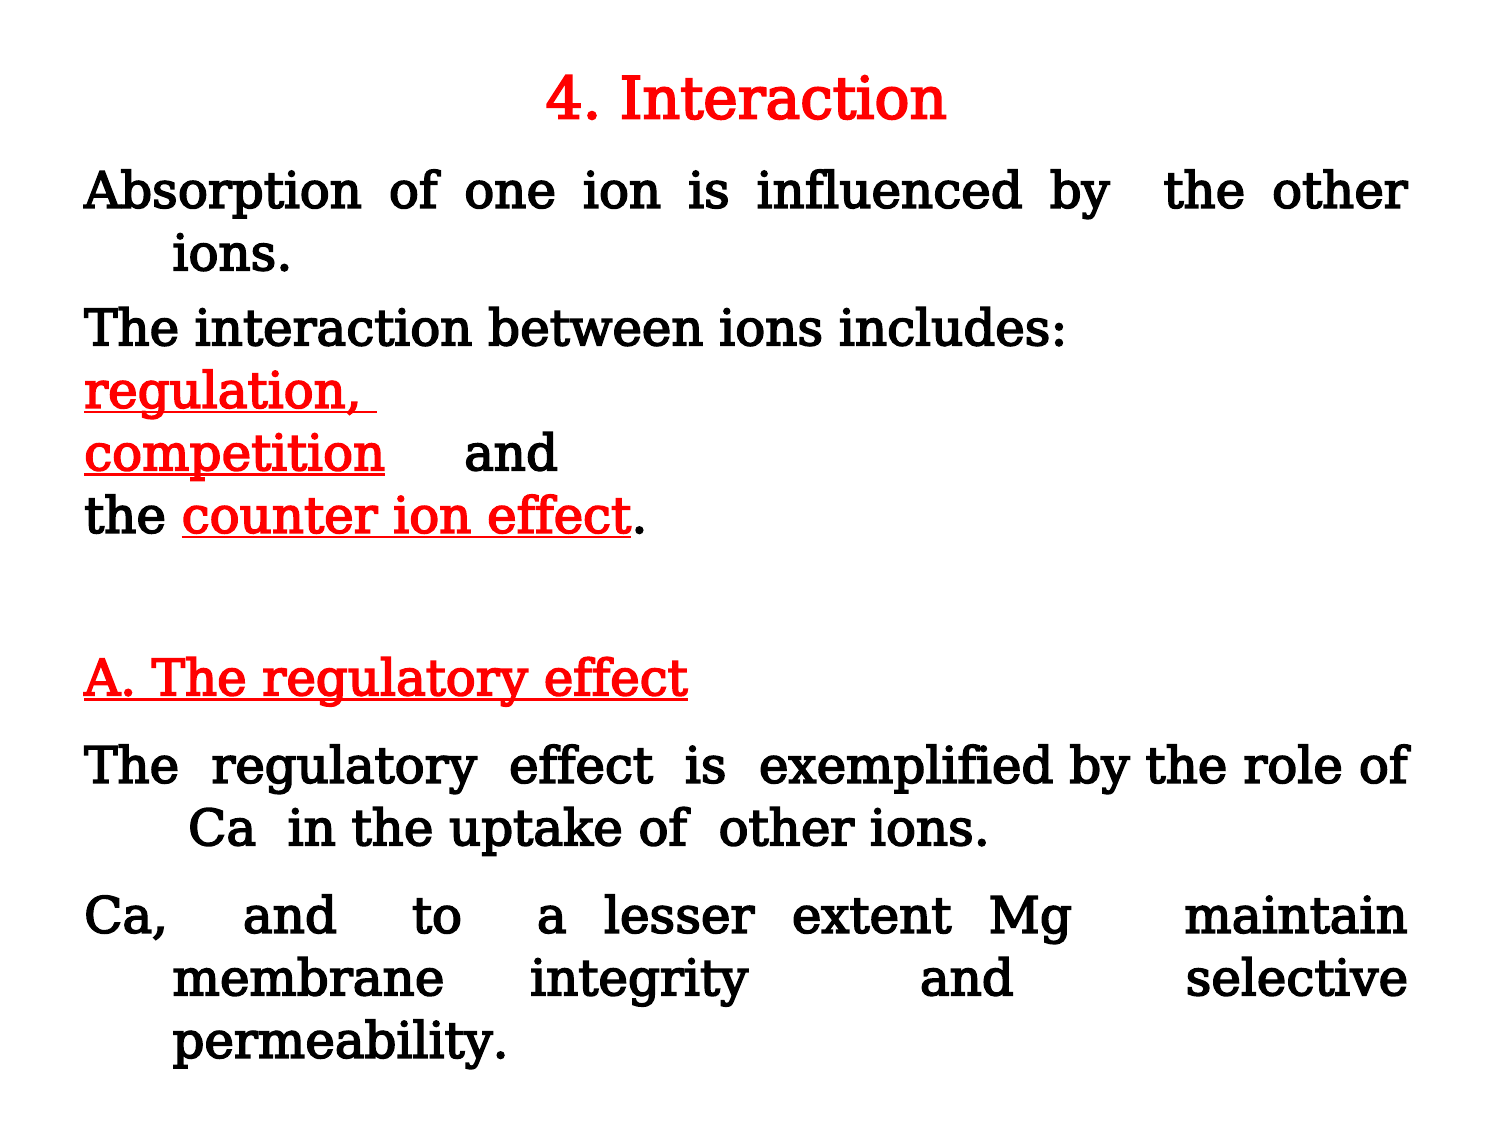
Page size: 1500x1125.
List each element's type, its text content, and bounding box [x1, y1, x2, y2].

text_box 4. Interaction Absorption of one ion is influenced by the other ions. The interaction between ions includes: regulation, competition and the counter ion effect. A. The regulatory effect The regulatory effect is exemplified by the role of Ca in the uptake of other ions. Ca, and to a lesser extent Mg maintain membrane integrity and selective permeability. [69, 60, 1424, 1075]
